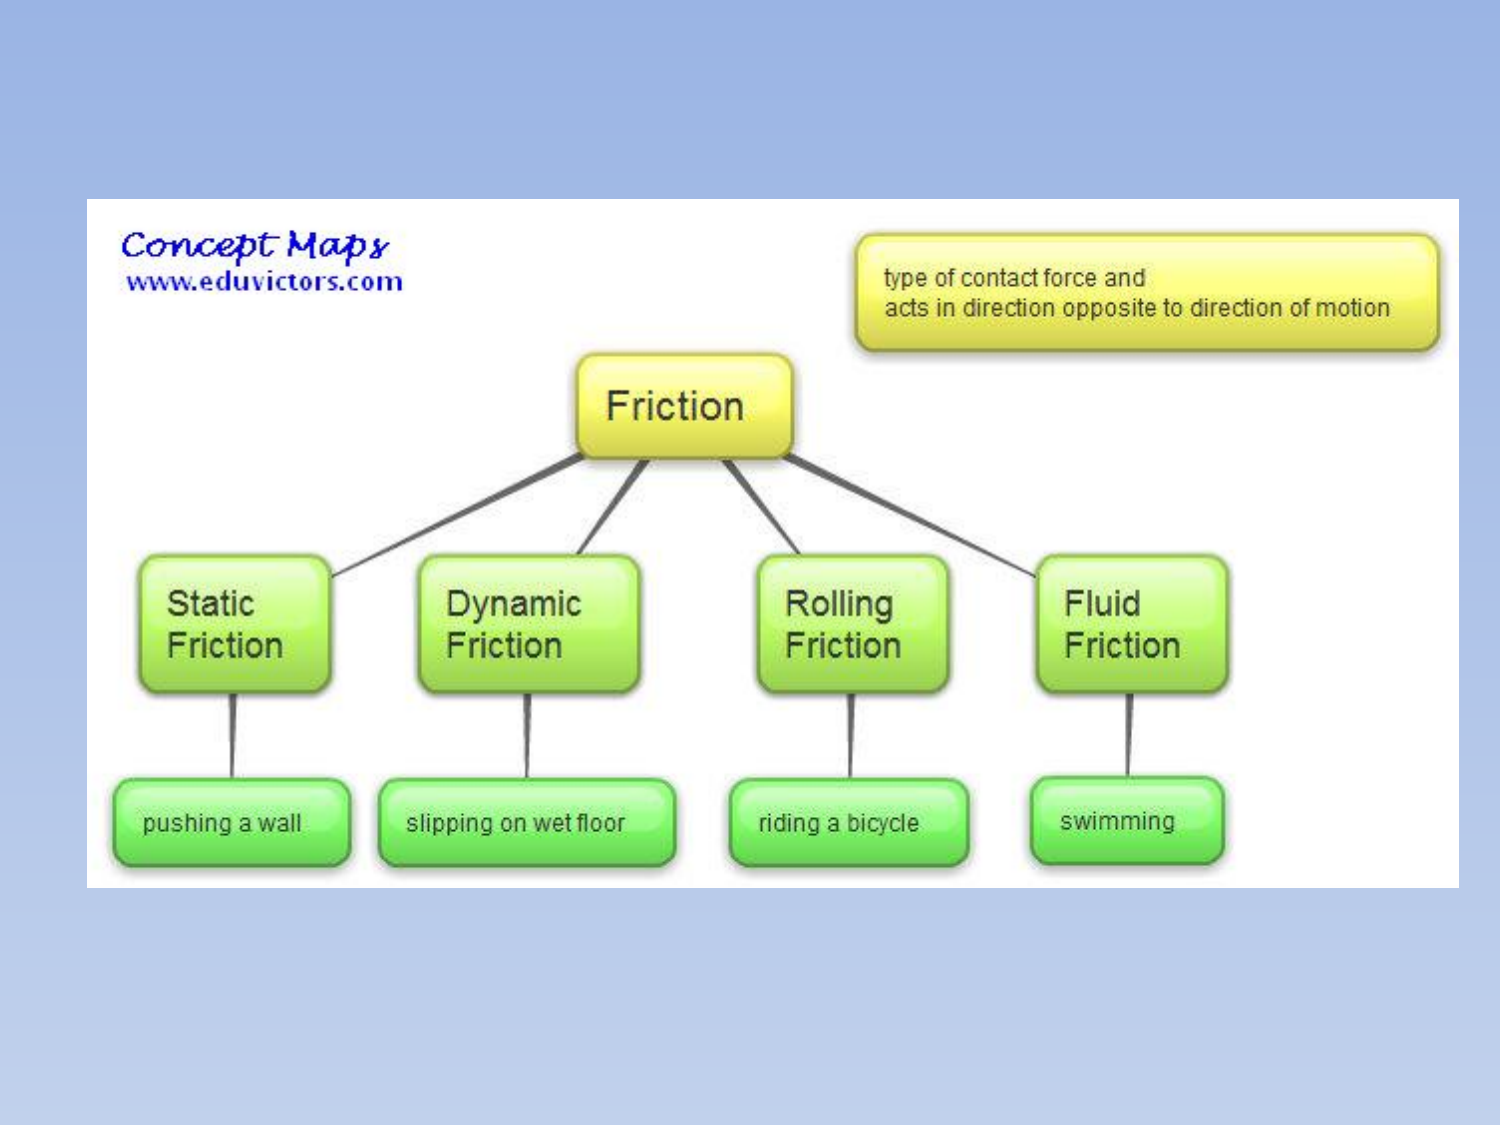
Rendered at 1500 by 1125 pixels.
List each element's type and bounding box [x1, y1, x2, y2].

picture [87, 199, 1459, 888]
